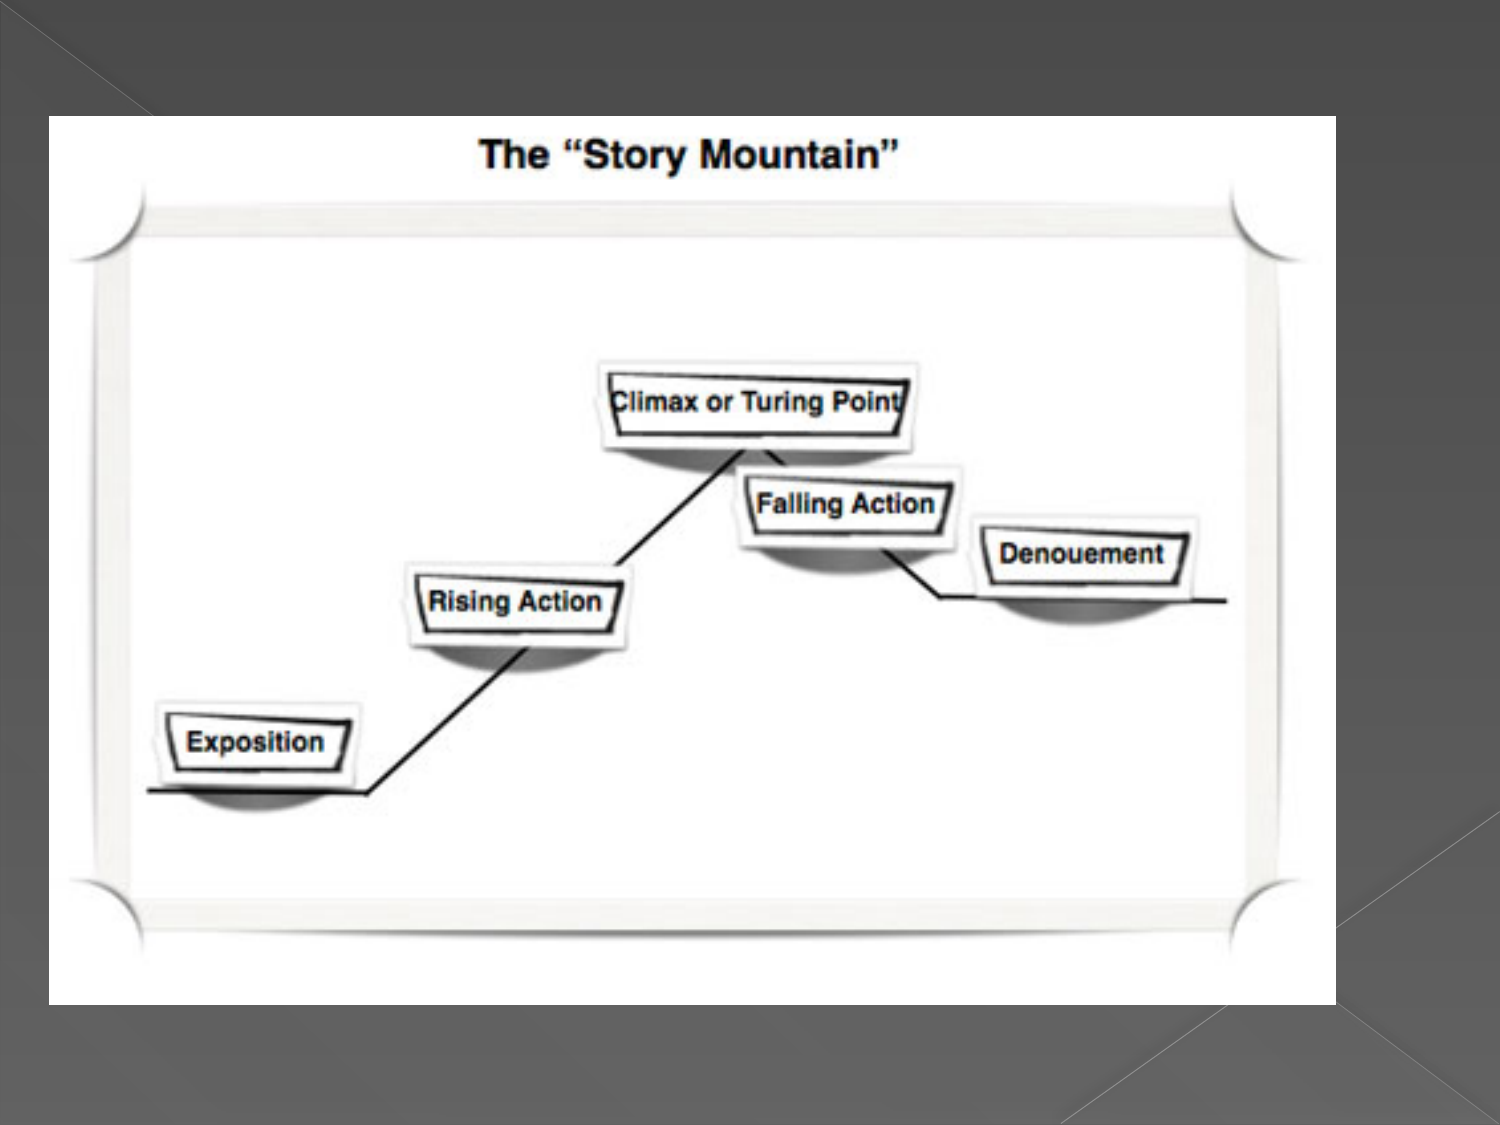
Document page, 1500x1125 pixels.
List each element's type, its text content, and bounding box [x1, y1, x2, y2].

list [0, 116, 1500, 1006]
title Review [75, 43, 1425, 104]
